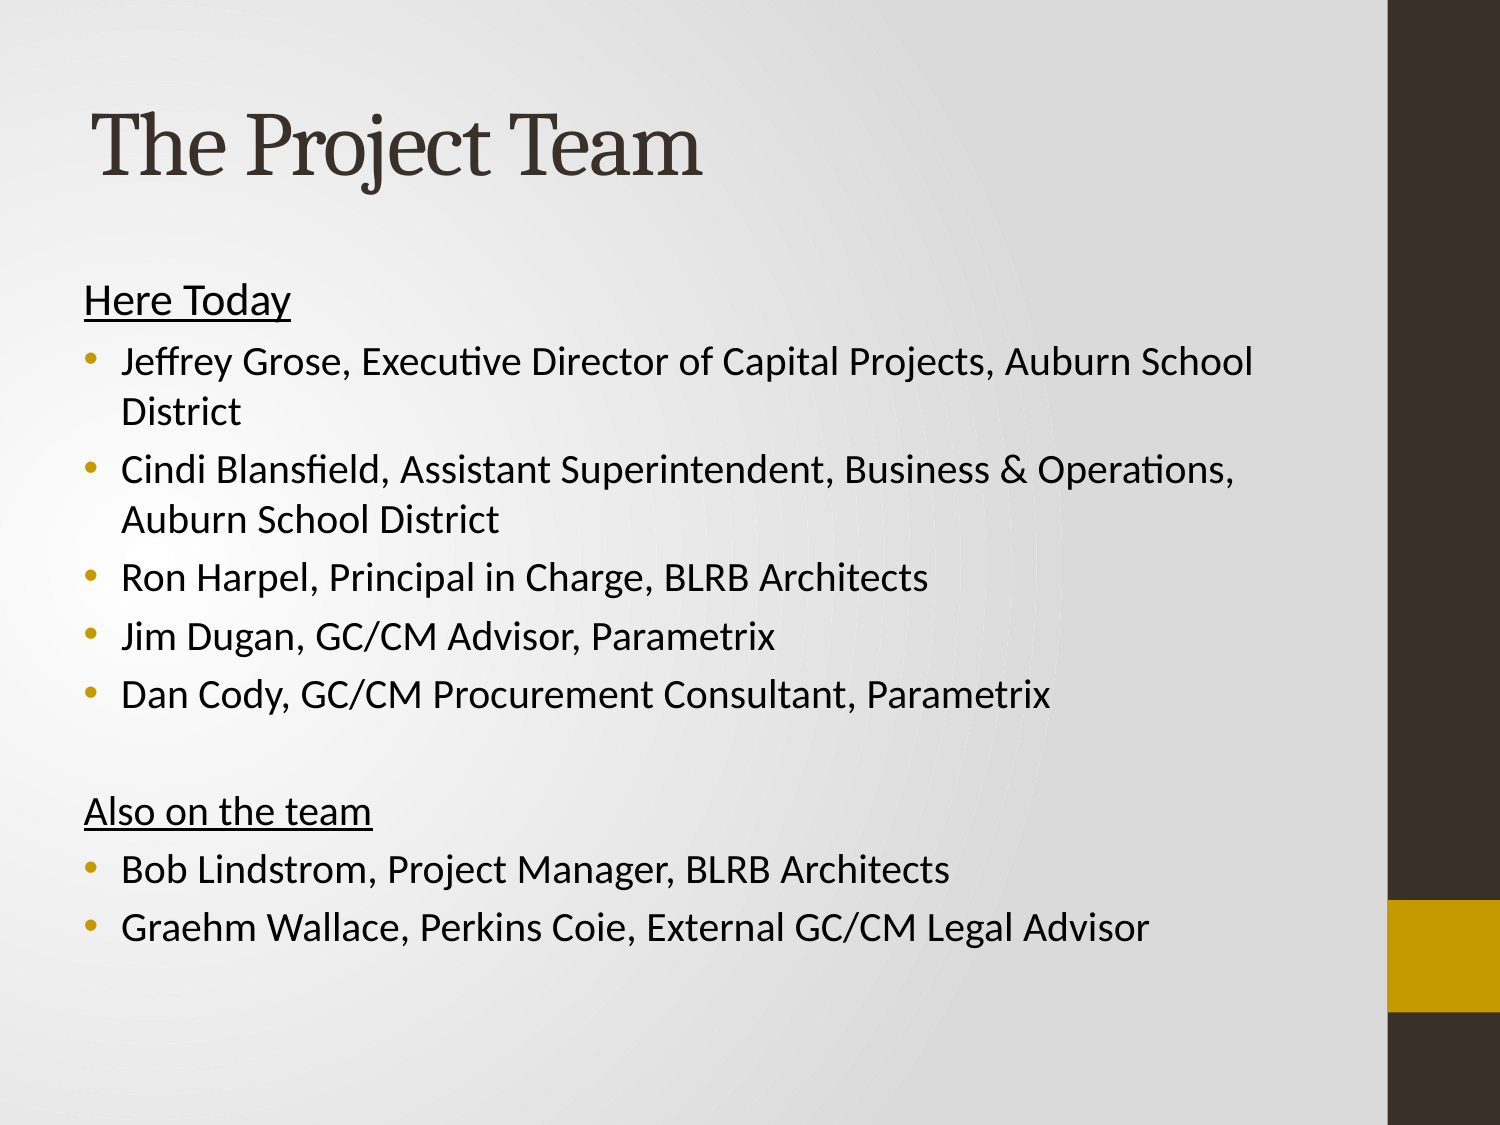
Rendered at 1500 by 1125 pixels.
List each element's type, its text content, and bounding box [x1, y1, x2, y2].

list Here Today Jeffrey Grose, Executive Director of Capital Projects, Auburn School District Cindi Blansfield, Assistant Superintendent, Business & Operations, Auburn School District Ron Harpel, Principal in Charge, BLRB Architects Jim Dugan, GC/CM Advisor, Parametrix Dan Cody, GC/CM Procurement Consultant, Parametrix Also on the team Bob Lindstrom, Project Manager, BLRB Architects Graehm Wallace, Perkins Coie, External GC/CM Legal Advisor [50, 262, 1350, 1050]
title The Project Team [75, 45, 1325, 233]
